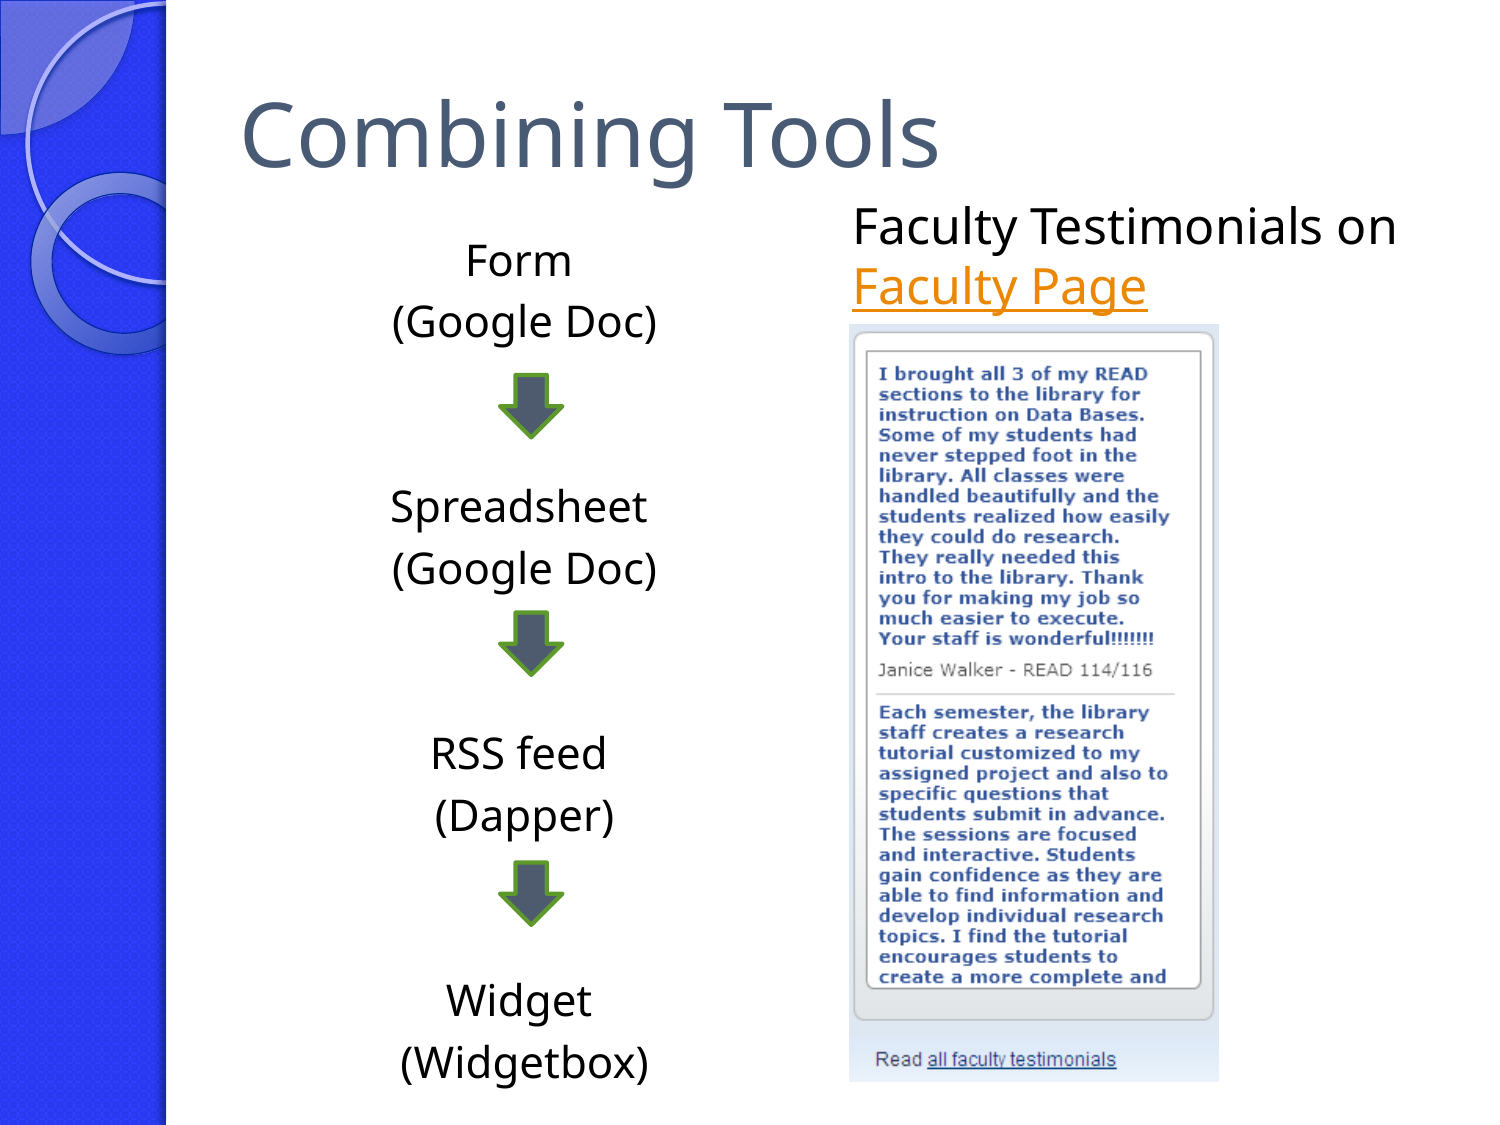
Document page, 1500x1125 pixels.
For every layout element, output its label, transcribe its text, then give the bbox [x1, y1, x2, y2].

title Combining Tools [225, 37, 1455, 225]
picture [849, 324, 1219, 1082]
list Form (Google Doc) Spreadsheet (Google Doc) RSS feed (Dapper) Widget (Widgetbox) [174, 224, 863, 1100]
text_box [498, 372, 565, 440]
text_box [498, 860, 565, 928]
text_box [498, 610, 565, 678]
text_box Faculty Testimonials on Faculty Page [837, 187, 1425, 331]
